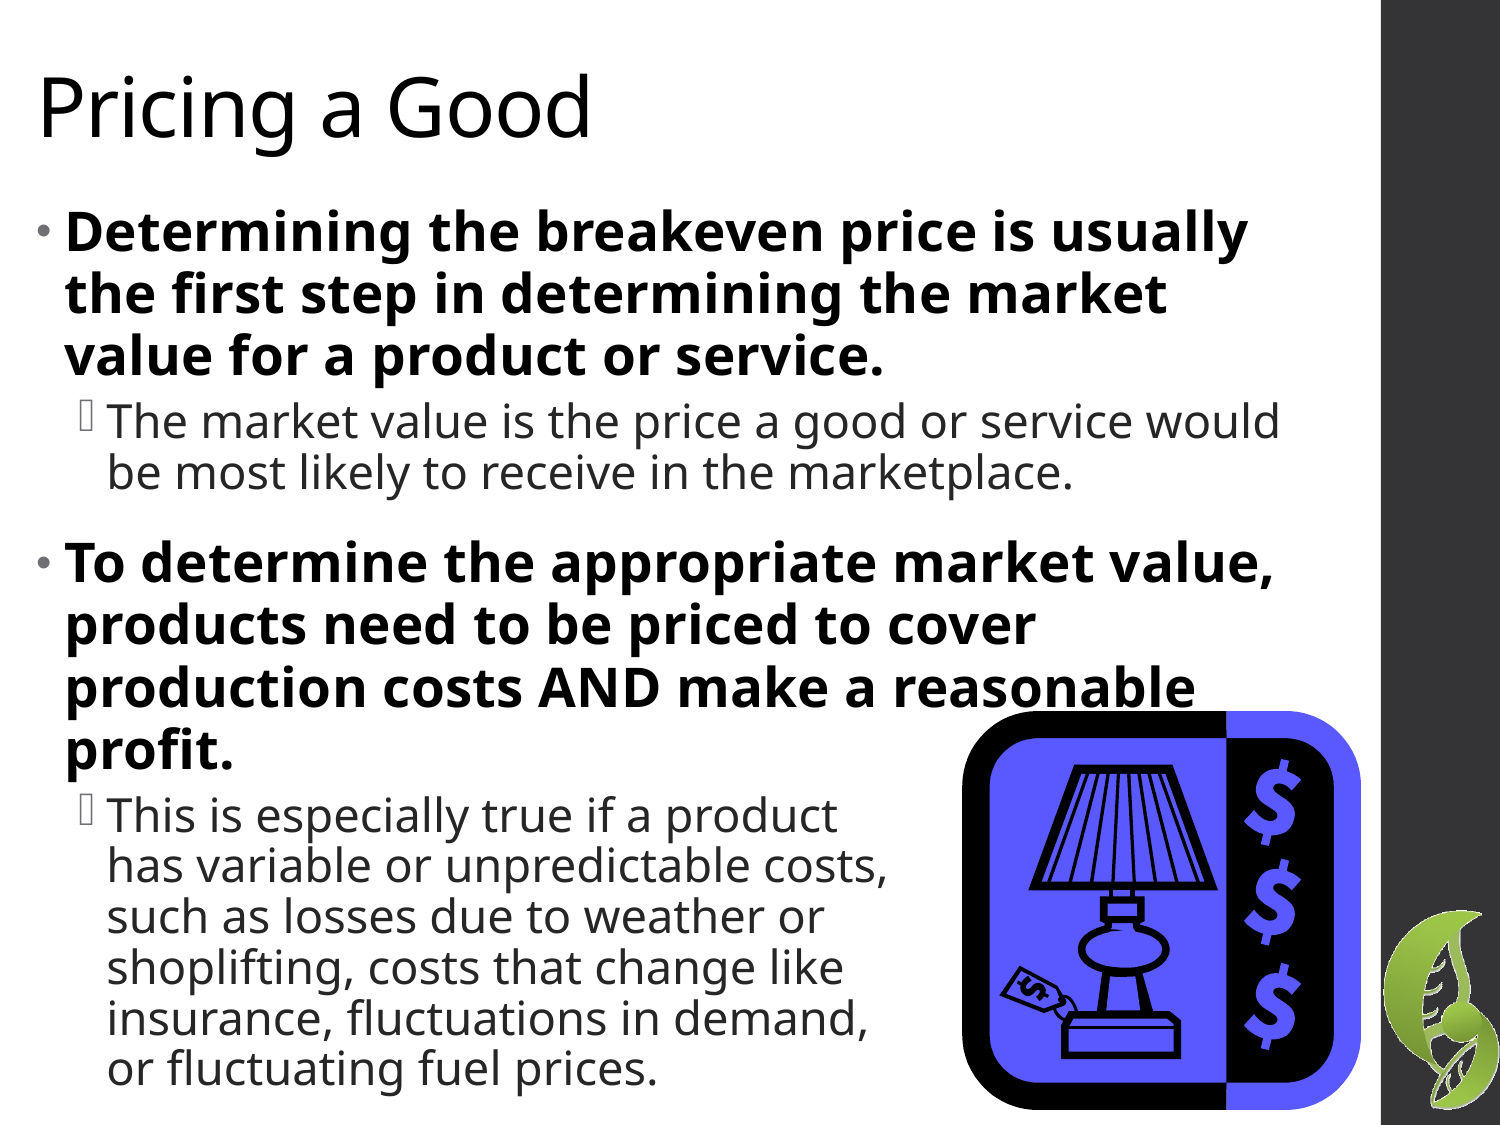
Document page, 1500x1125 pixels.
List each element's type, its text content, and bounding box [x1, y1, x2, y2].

picture [961, 710, 1362, 1111]
list Determining the breakeven price is usually the first step in determining the market value for a product or service. The market value is the price a good or service would be most likely to receive in the marketplace. To determine the appropriate market value, products need to be priced to cover production costs AND make a reasonable profit. This is especially true if a product has variable or unpredictable costs, such as losses due to weather or shoplifting, costs that change like insurance, fluctuations in demand, or fluctuating fuel prices. [21, 193, 1348, 1110]
title Pricing a Good [21, 37, 1348, 164]
picture [1377, 906, 1500, 1119]
